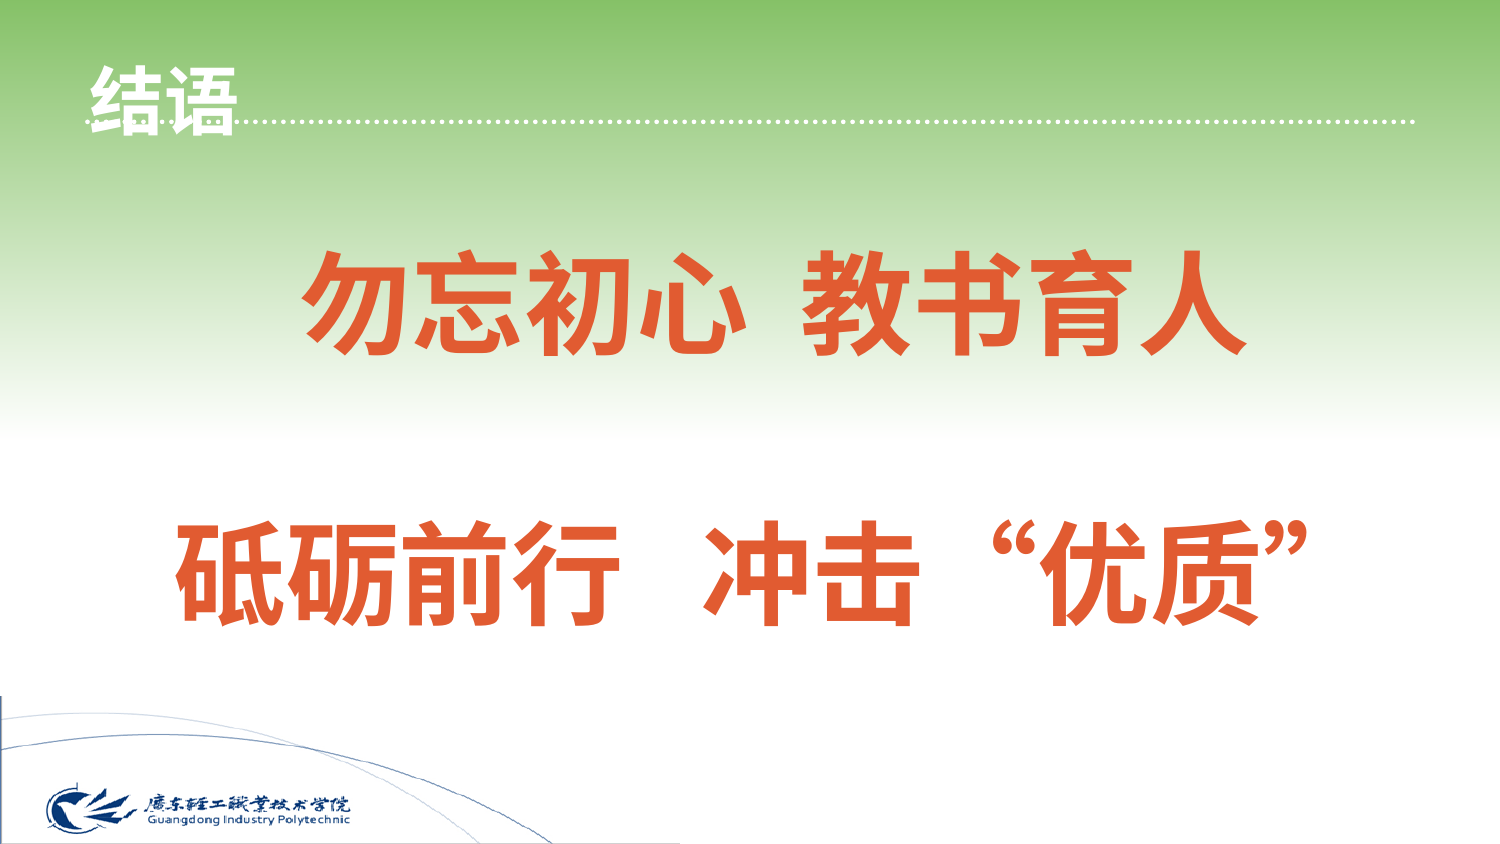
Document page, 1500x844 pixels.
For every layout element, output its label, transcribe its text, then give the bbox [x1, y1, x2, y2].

text_box 结语 [74, 46, 1413, 107]
picture [0, 696, 680, 844]
text_box 勿忘初心 教书育人 砥砺前行 冲击“优质” [159, 226, 1391, 647]
